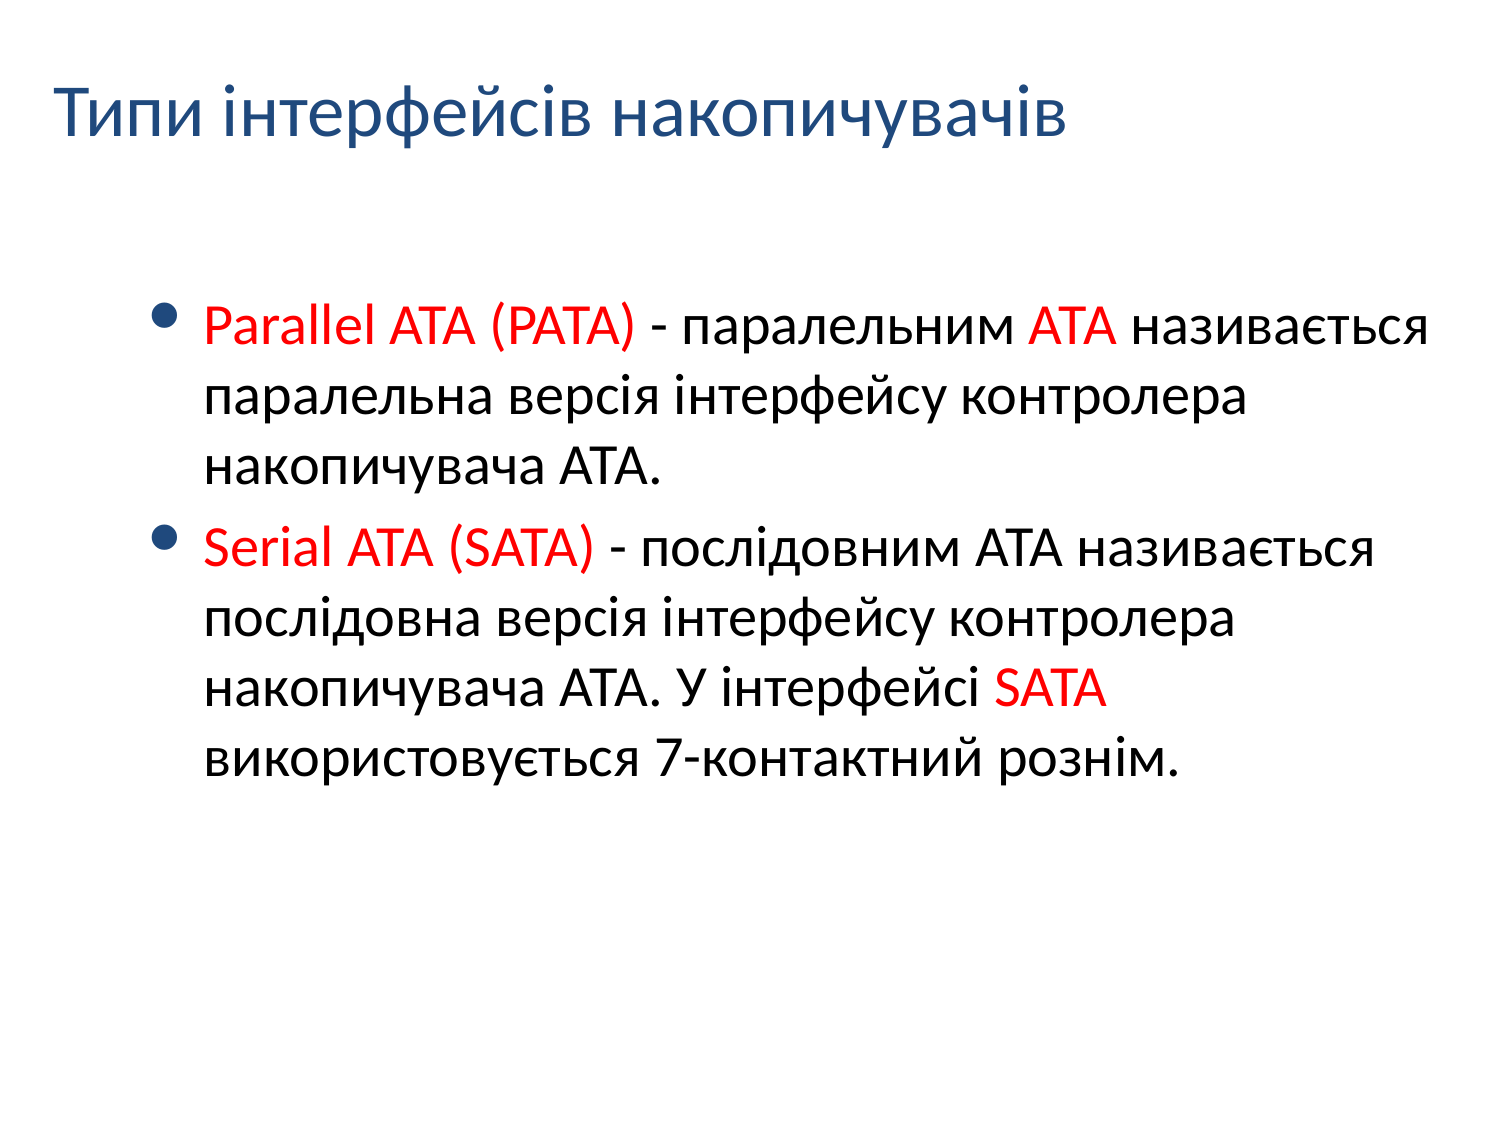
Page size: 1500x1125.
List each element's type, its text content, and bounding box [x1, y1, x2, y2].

text_box Parallel ATA (PATA) - паралельним АТА називається паралельна версія інтерфейсу контролера накопичувача АТА. Serial ATA (SATA) - послідовним АТА називається послідовна версія інтерфейсу контролера накопичувача АТА. У інтерфейсі SATA використовується 7-контактний рознім. [40, 198, 1500, 920]
text_box Типи інтерфейсів накопичувачів [40, 60, 1377, 158]
